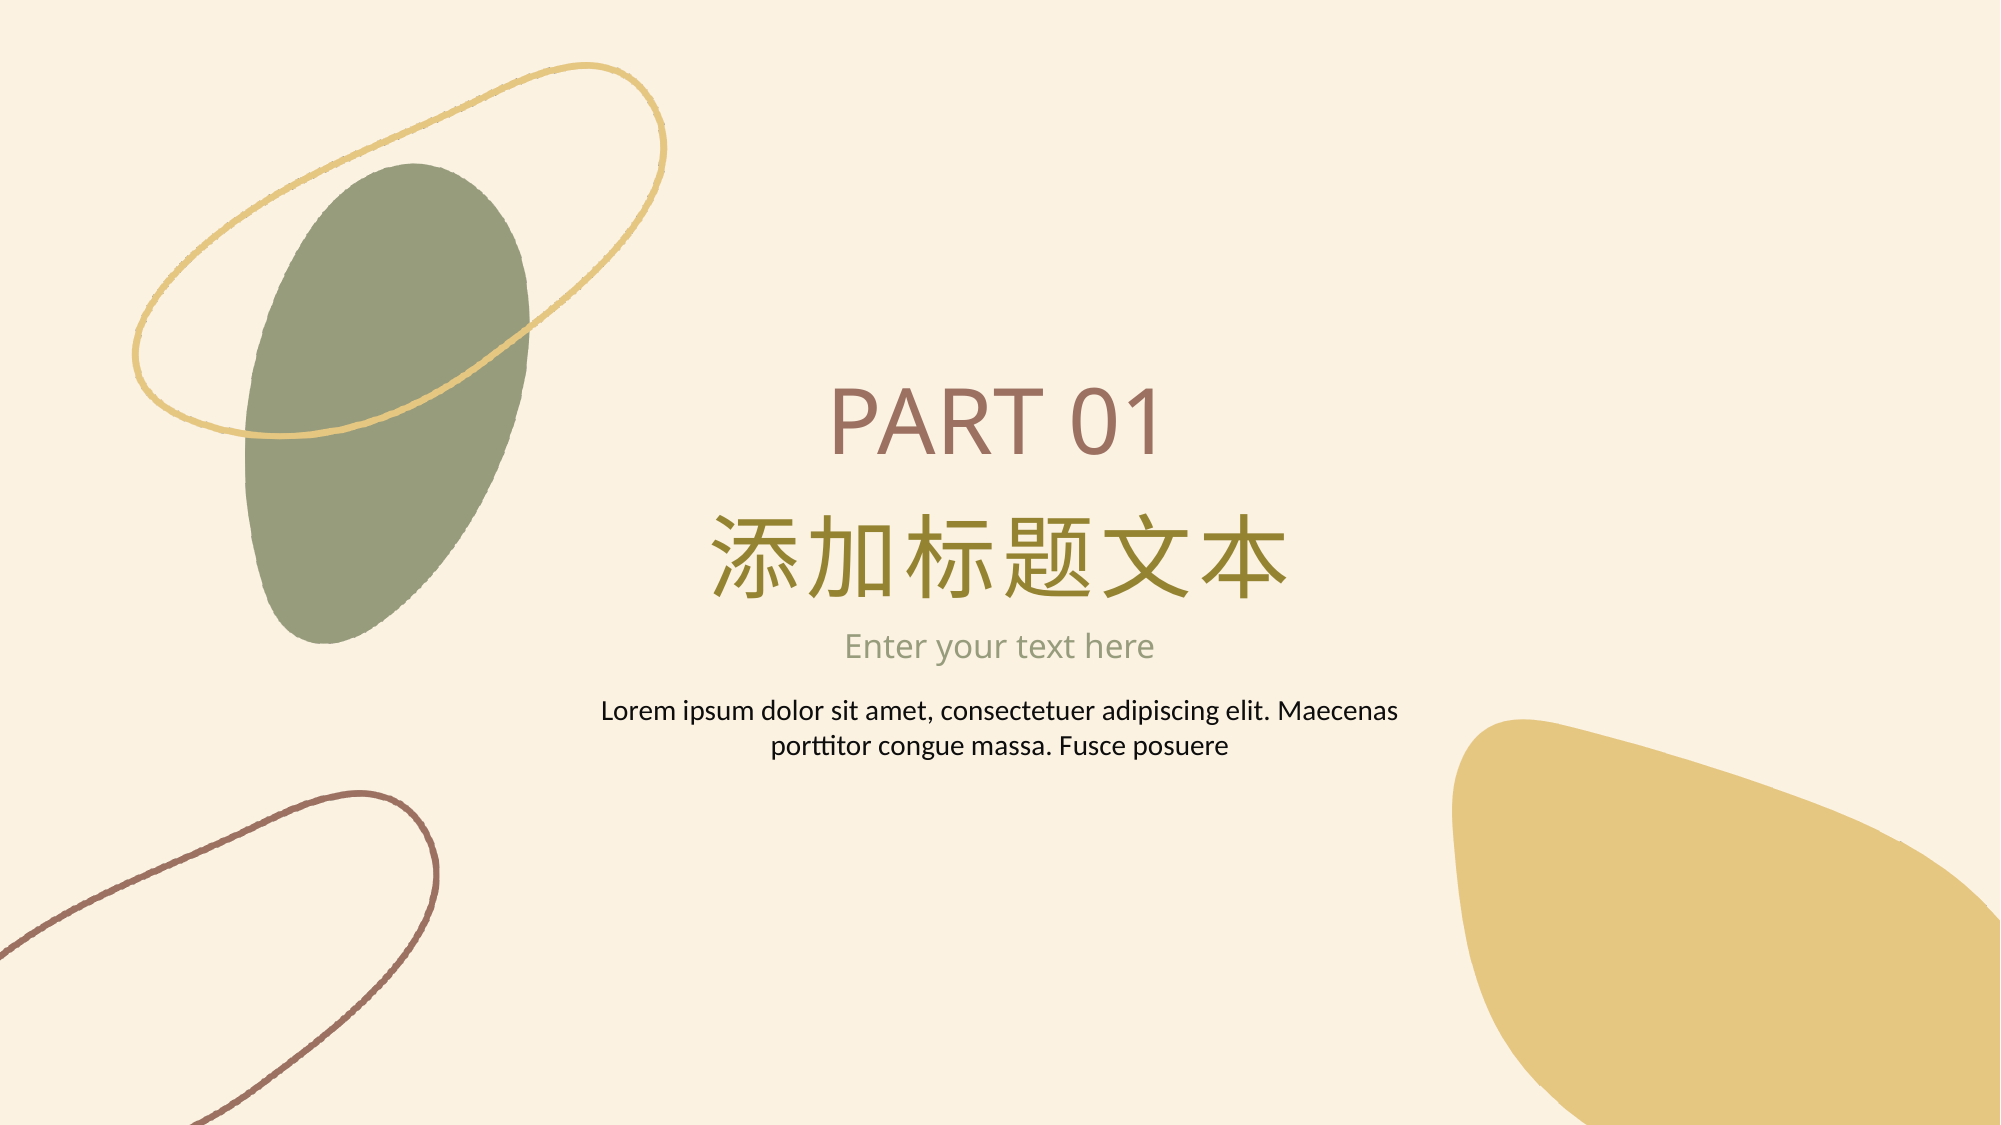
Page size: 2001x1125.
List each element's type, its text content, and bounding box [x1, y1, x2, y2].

picture [1452, 719, 2000, 1125]
text_box PART 01 [767, 355, 1233, 481]
text_box Lorem ipsum dolor sit amet, consectetuer adipiscing elit. Maecenas porttitor congue massa. Fusce posuere [543, 683, 1457, 769]
text_box 添加标题文本 [694, 491, 1306, 617]
text_box Enter your text here [678, 617, 1322, 673]
picture [0, 62, 1281, 1125]
